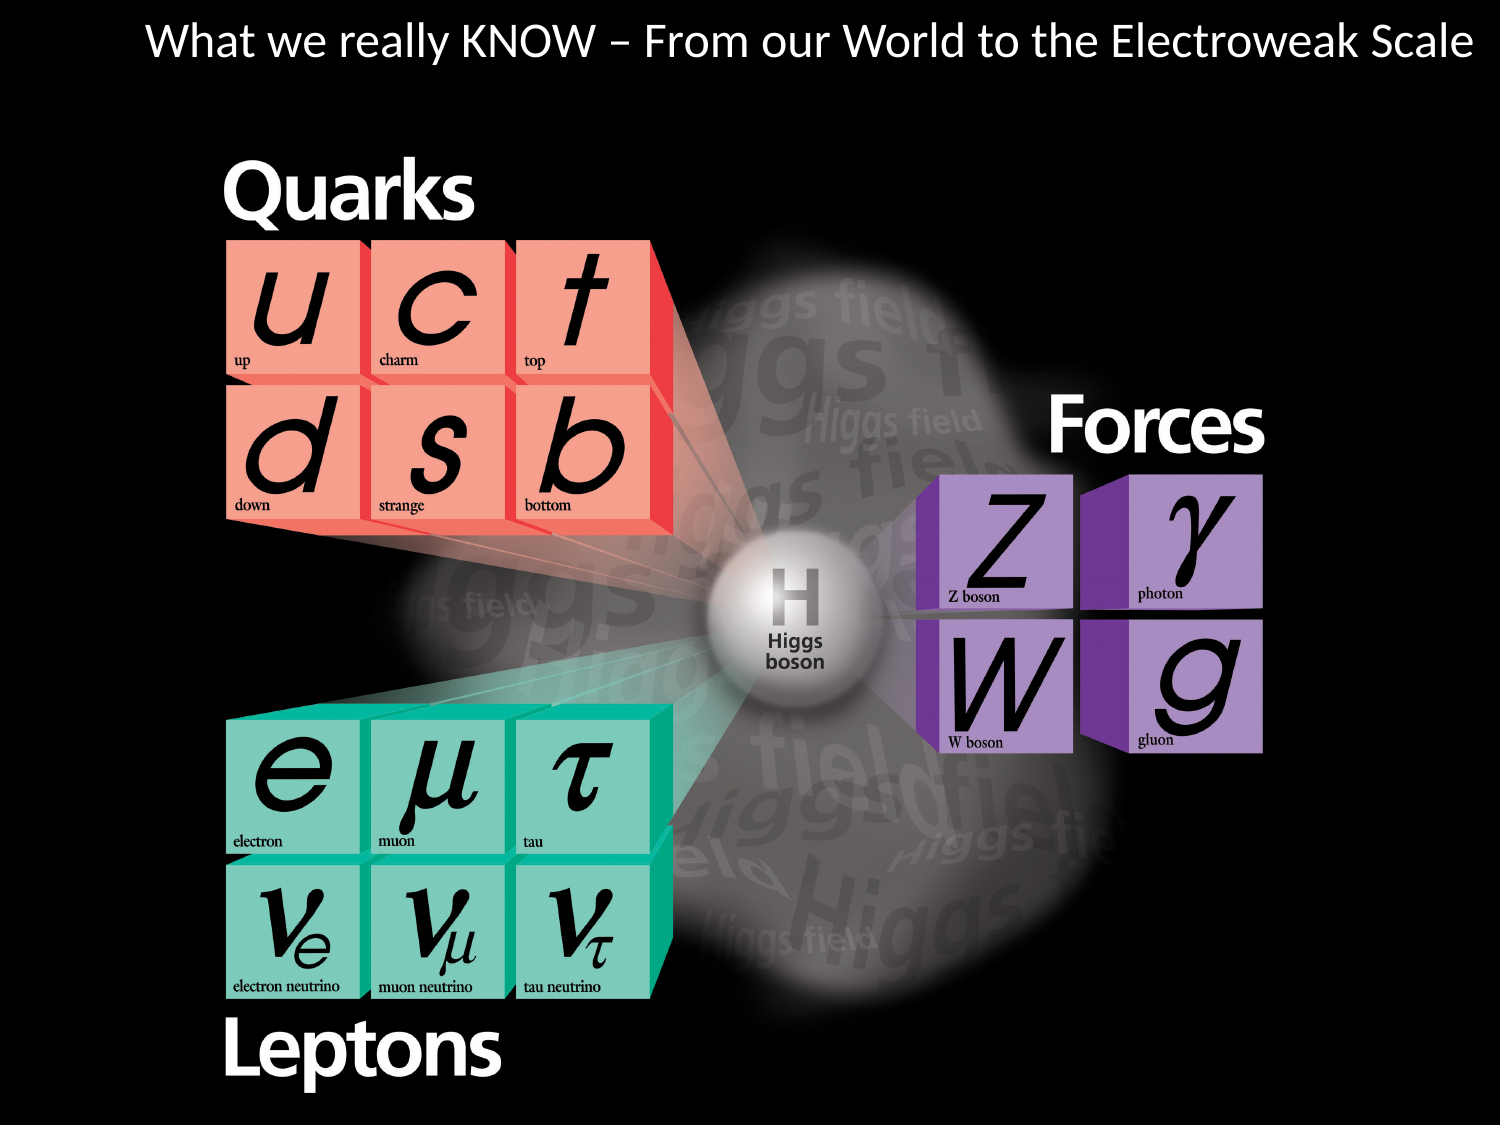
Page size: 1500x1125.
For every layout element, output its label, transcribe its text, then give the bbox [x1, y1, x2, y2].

picture [119, 75, 1381, 1125]
text_box What we really KNOW – From our World to the Electroweak Scale [120, 0, 1500, 75]
